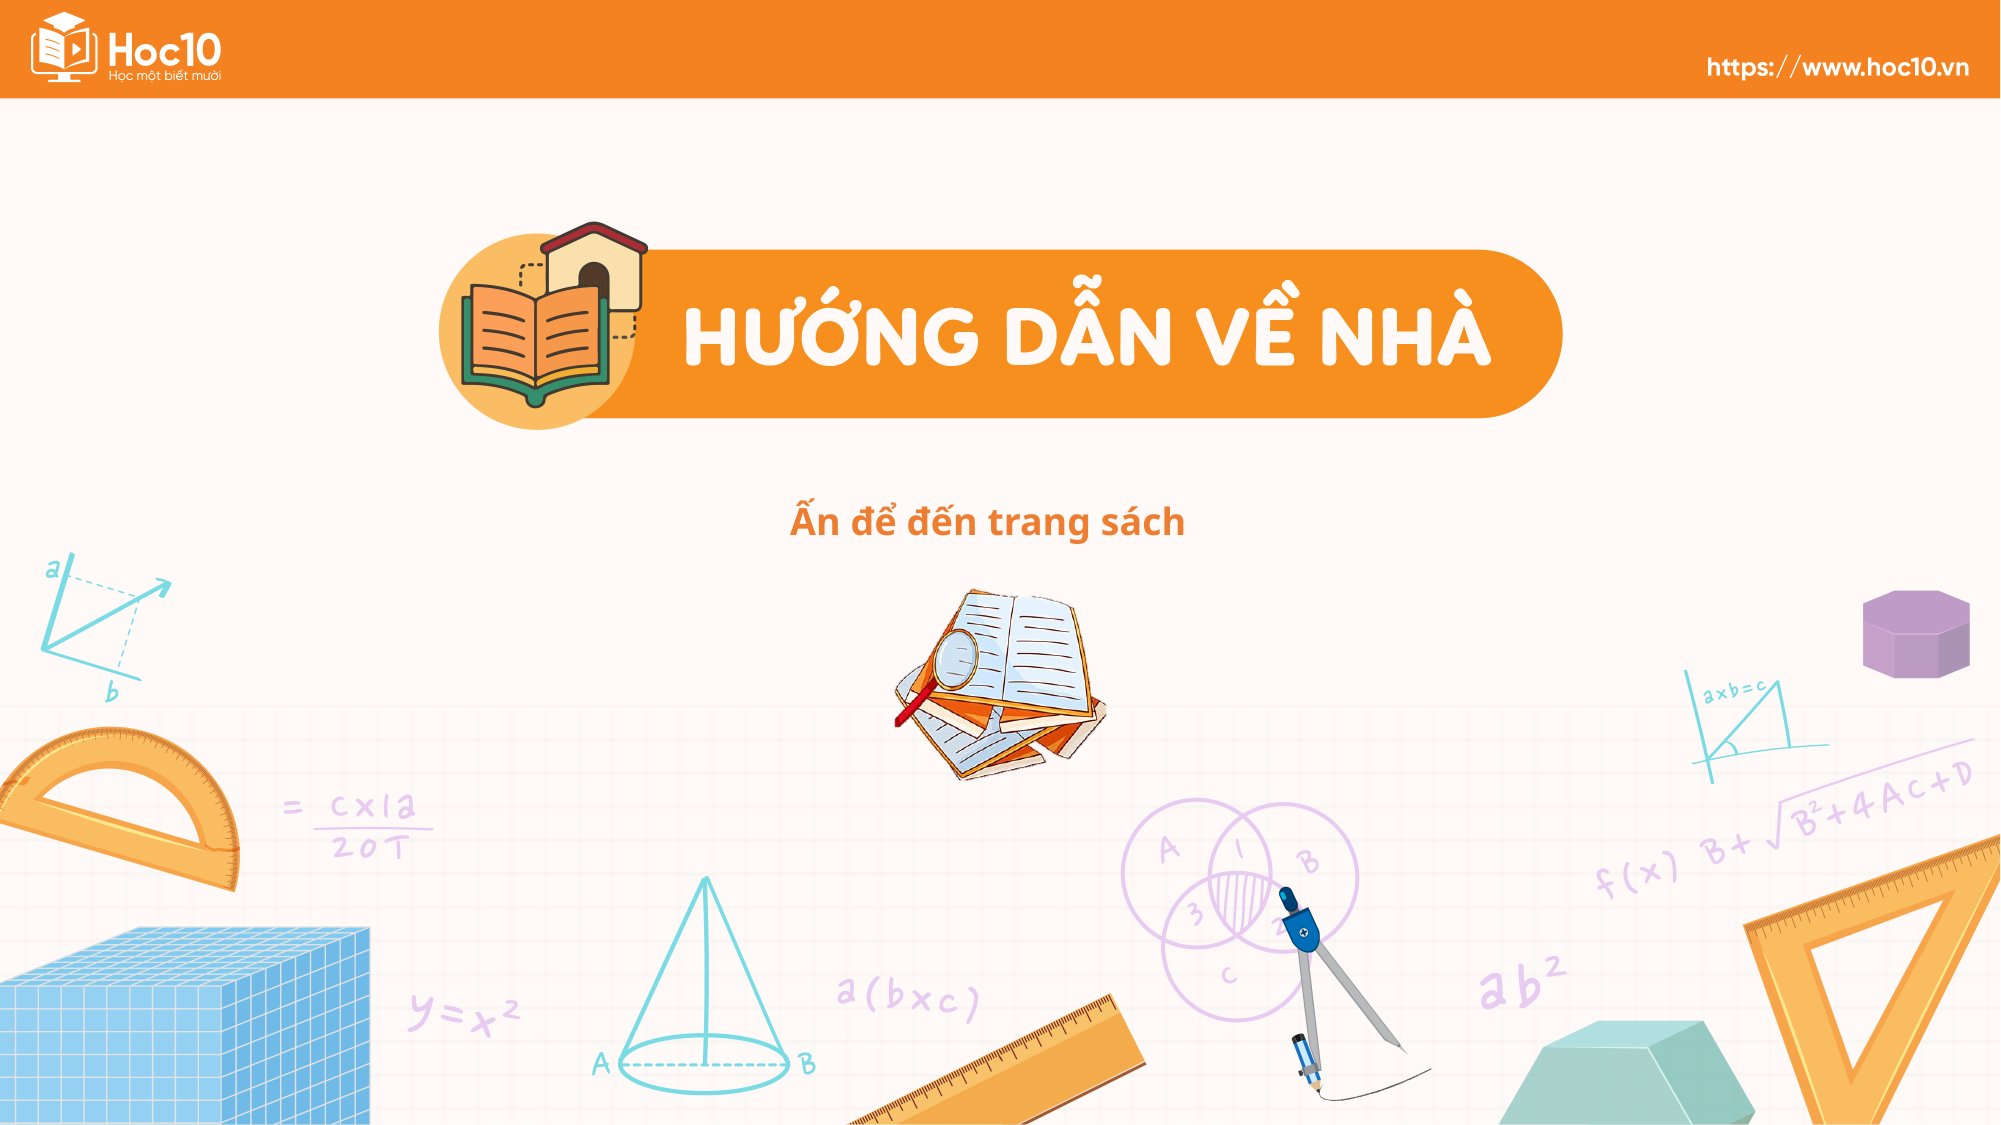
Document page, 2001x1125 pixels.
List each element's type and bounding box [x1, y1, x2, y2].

text_box [775, 490, 1225, 788]
picture [0, 0, 2001, 1125]
